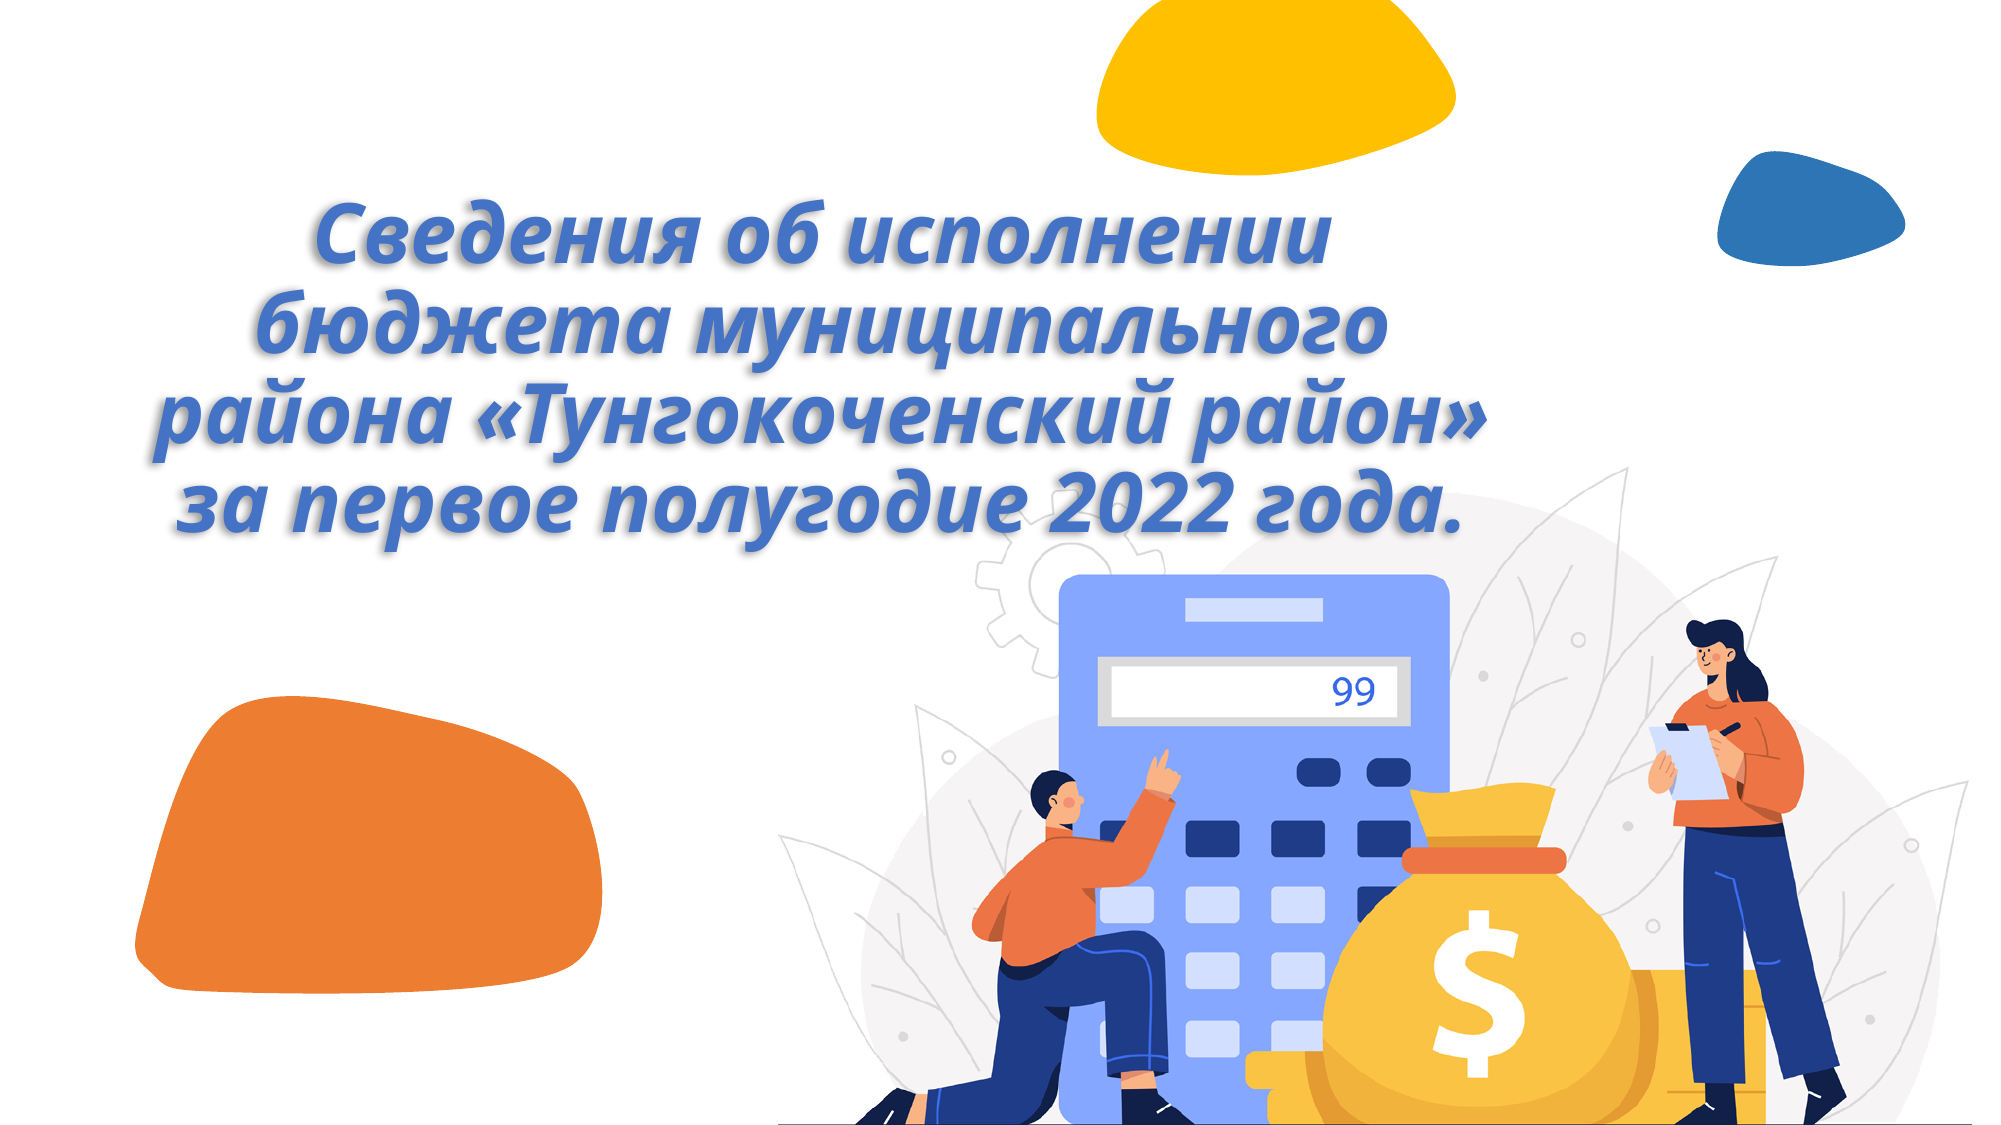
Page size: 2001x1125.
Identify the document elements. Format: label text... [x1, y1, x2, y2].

title Сведения об исполнении бюджета муниципального района «Тунгокоченский район» за первое полугодие 2022 года. [100, 185, 1546, 559]
picture [778, 437, 1972, 1125]
